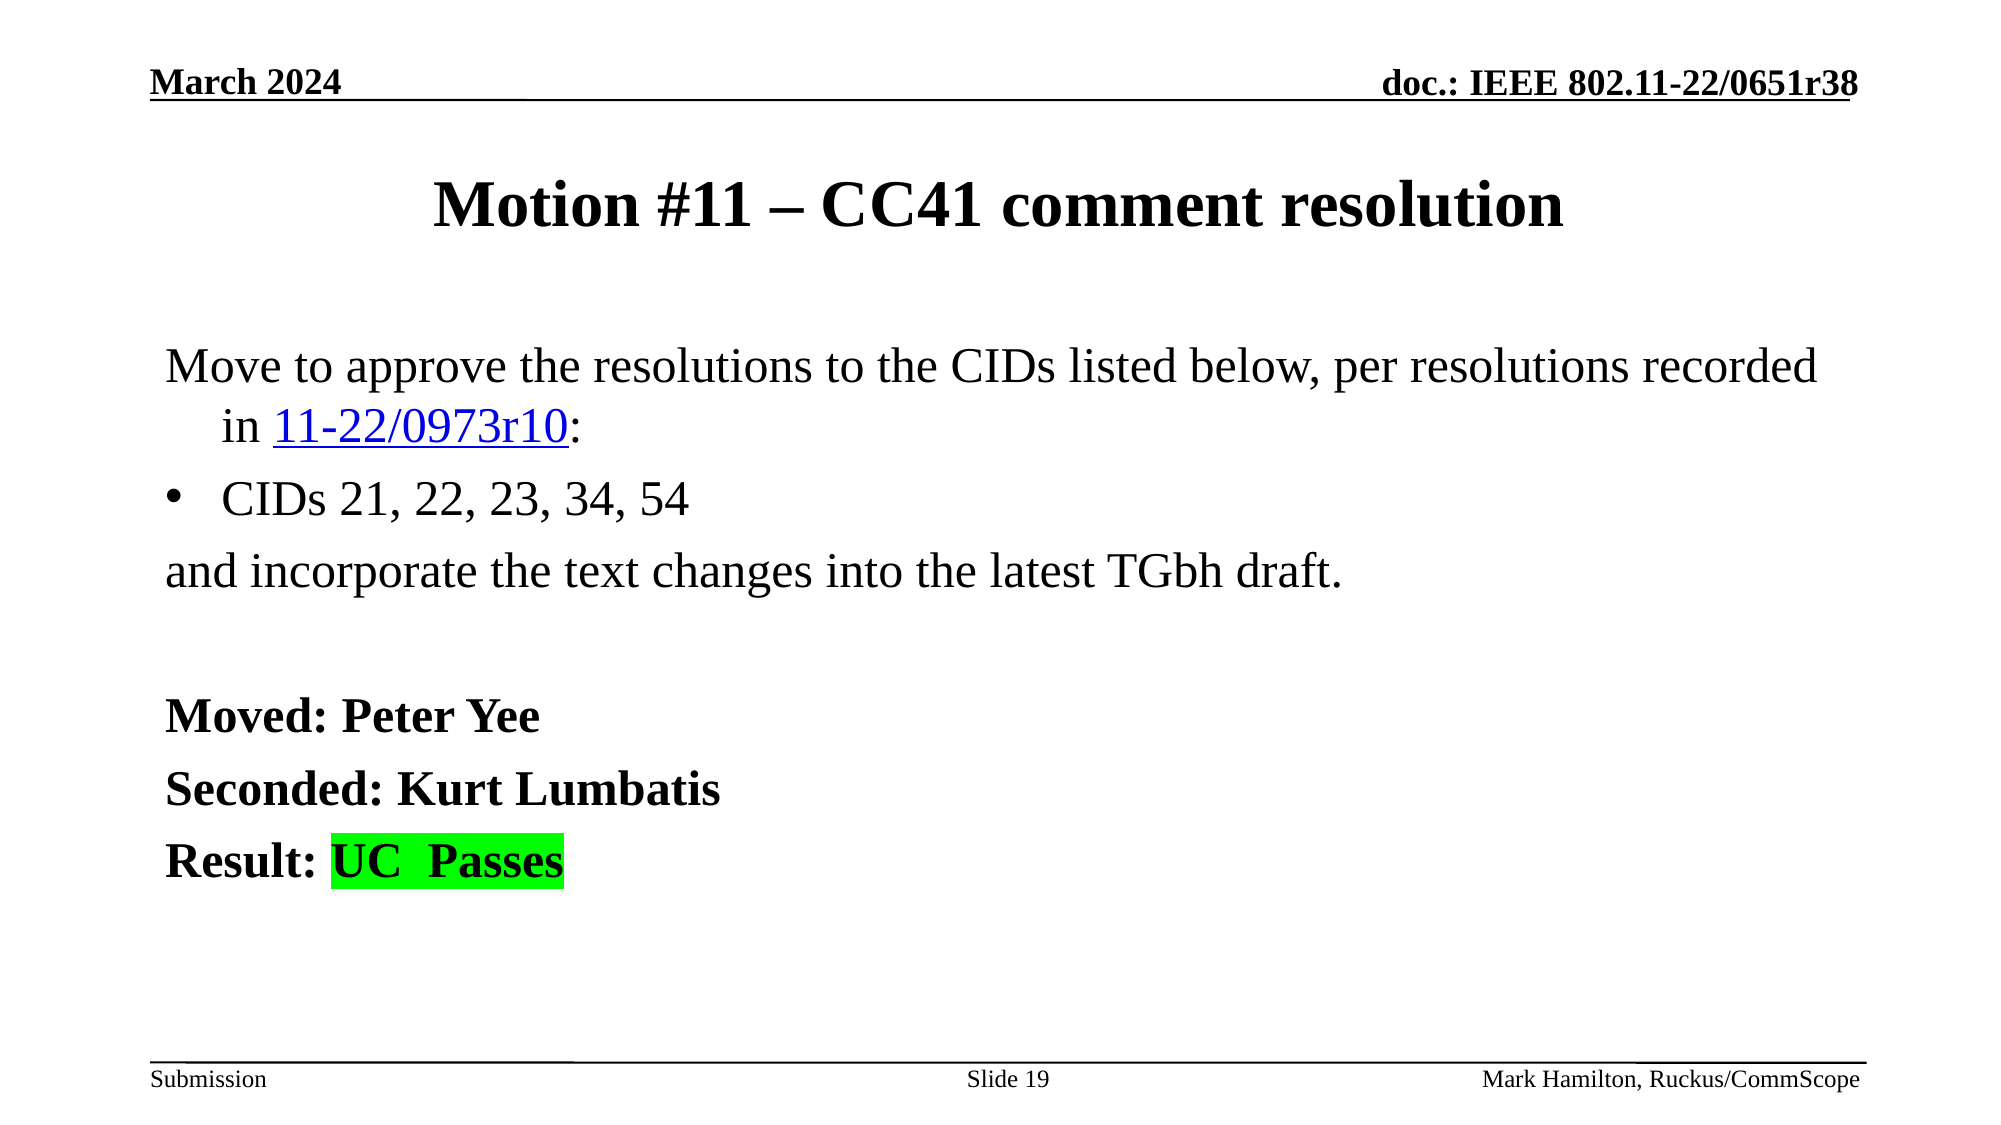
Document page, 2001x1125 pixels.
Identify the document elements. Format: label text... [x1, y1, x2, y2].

slide_number Slide 19 [950, 1061, 1067, 1123]
list Move to approve the resolutions to the CIDs listed below, per resolutions recorded in 11-22/0973r10: CIDs 21, 22, 23, 34, 54 and incorporate the text changes into the latest TGbh draft. Moved: Peter Yee Seconded: Kurt Lumbatis Result: UC Passes [149, 324, 1850, 1000]
title Motion #11 – CC41 comment resolution [149, 112, 1850, 288]
